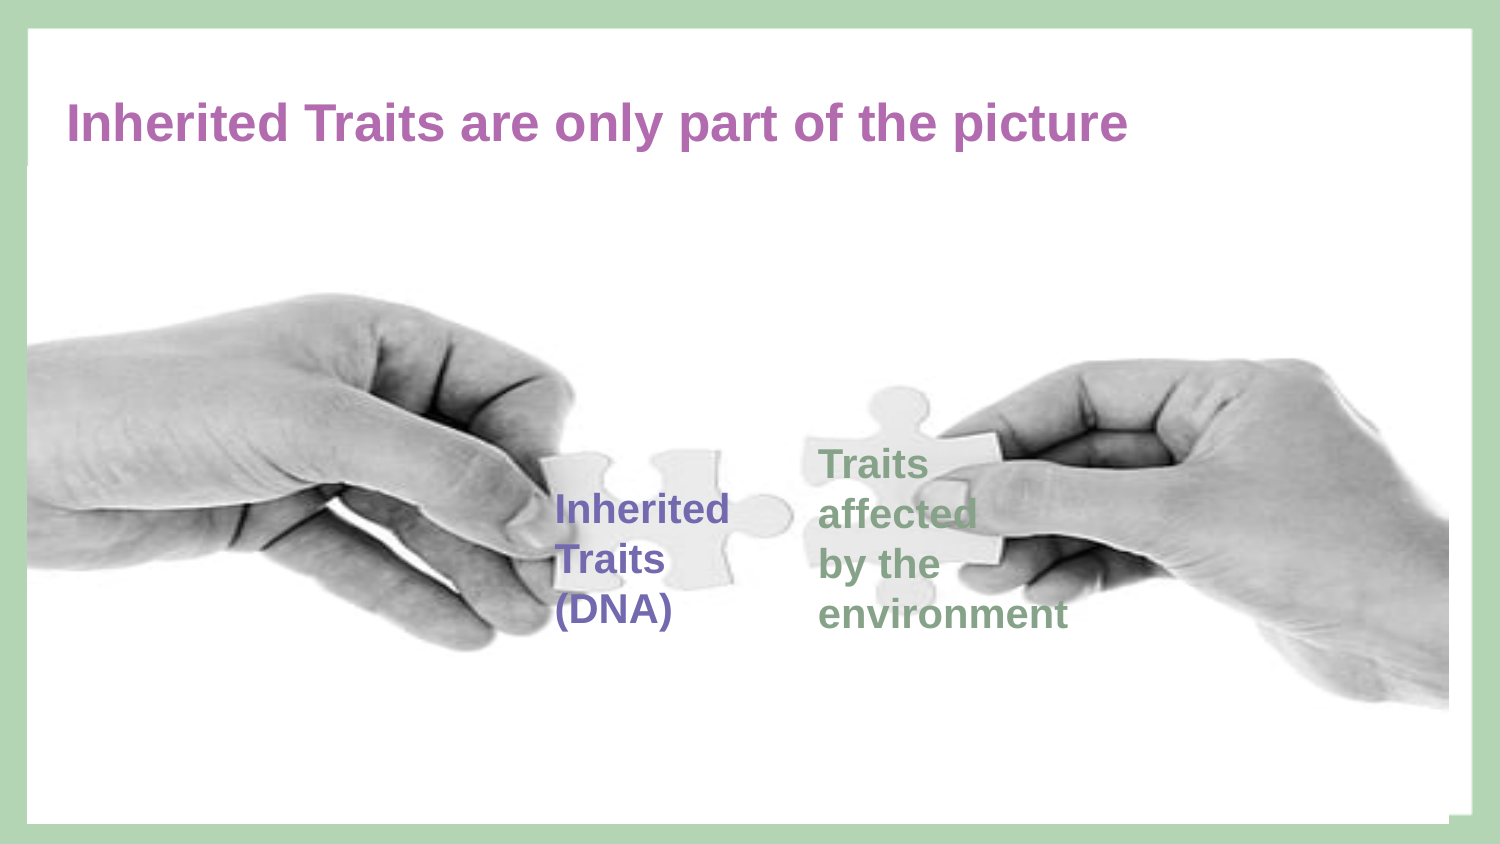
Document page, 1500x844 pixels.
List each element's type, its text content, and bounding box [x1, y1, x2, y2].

picture [0, 0, 1500, 844]
title Inherited Traits are only part of the picture [51, 72, 1449, 166]
